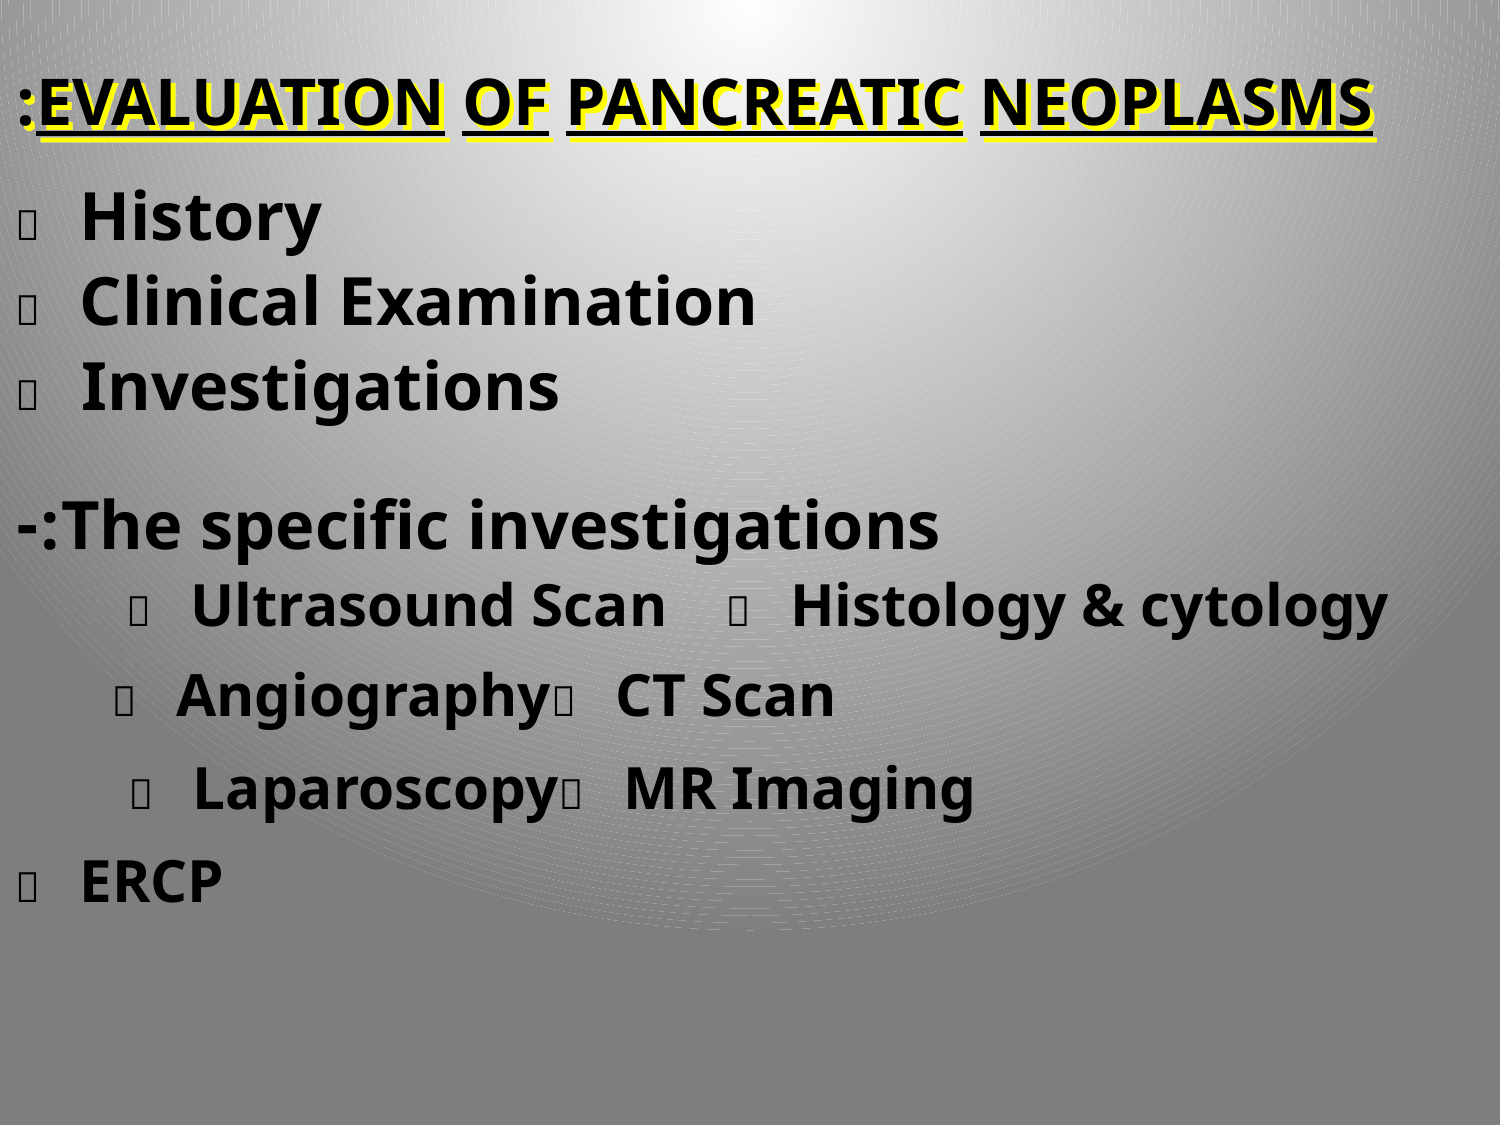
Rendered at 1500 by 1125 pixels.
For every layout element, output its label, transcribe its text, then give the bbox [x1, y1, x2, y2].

title EVALUATION OF PANCREATIC NEOPLASMS: [0, 37, 1500, 163]
list  History  Clinical Examination  Investigations The specific investigations:-  Ultrasound Scan  Histology & cytology  CT Scan  Angiography  MR Imaging  Laparoscopy  ERCP [0, 174, 1500, 1038]
